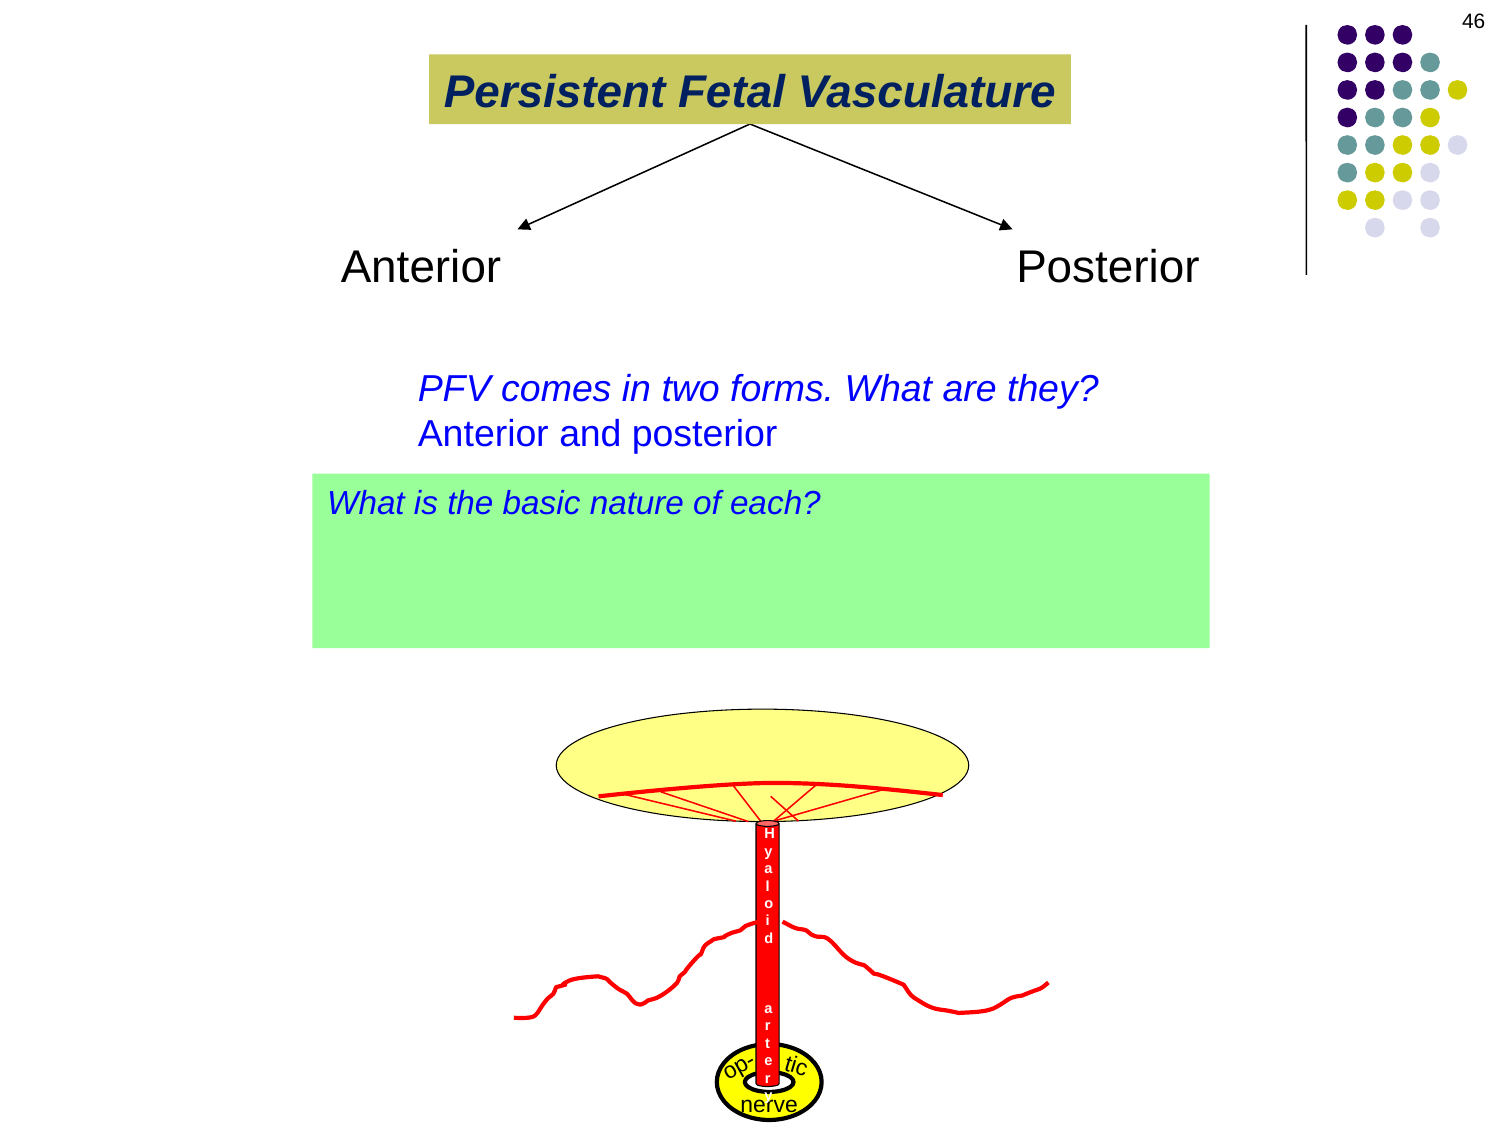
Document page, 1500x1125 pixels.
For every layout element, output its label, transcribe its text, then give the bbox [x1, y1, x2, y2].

text_box [513, 919, 760, 1021]
text_box Hyaloid artery [753, 829, 782, 1089]
text_box [781, 919, 1050, 1016]
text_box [517, 124, 748, 230]
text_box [749, 124, 1013, 230]
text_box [598, 781, 943, 822]
text_box [716, 1092, 725, 1106]
text_box Persistent Fetal Vasculature [429, 54, 1071, 125]
text_box PFV comes in two forms. What are they? Anterior and posterior [403, 356, 1115, 462]
text_box tic [782, 1037, 829, 1093]
text_box What is the basic nature of each? Anterior PFV involves pathology…in the retrolental space Posterior PFV involves pathology…related to the retinal branches of the hyaloid artery [312, 473, 1210, 649]
text_box Posterior [1001, 229, 1215, 299]
text_box Anterior [326, 229, 517, 299]
text_box nerve [725, 1082, 813, 1125]
text_box op- [700, 1031, 753, 1098]
slide_number 46 [1149, 0, 1500, 75]
text_box [813, 1074, 824, 1106]
text_box [554, 707, 971, 800]
